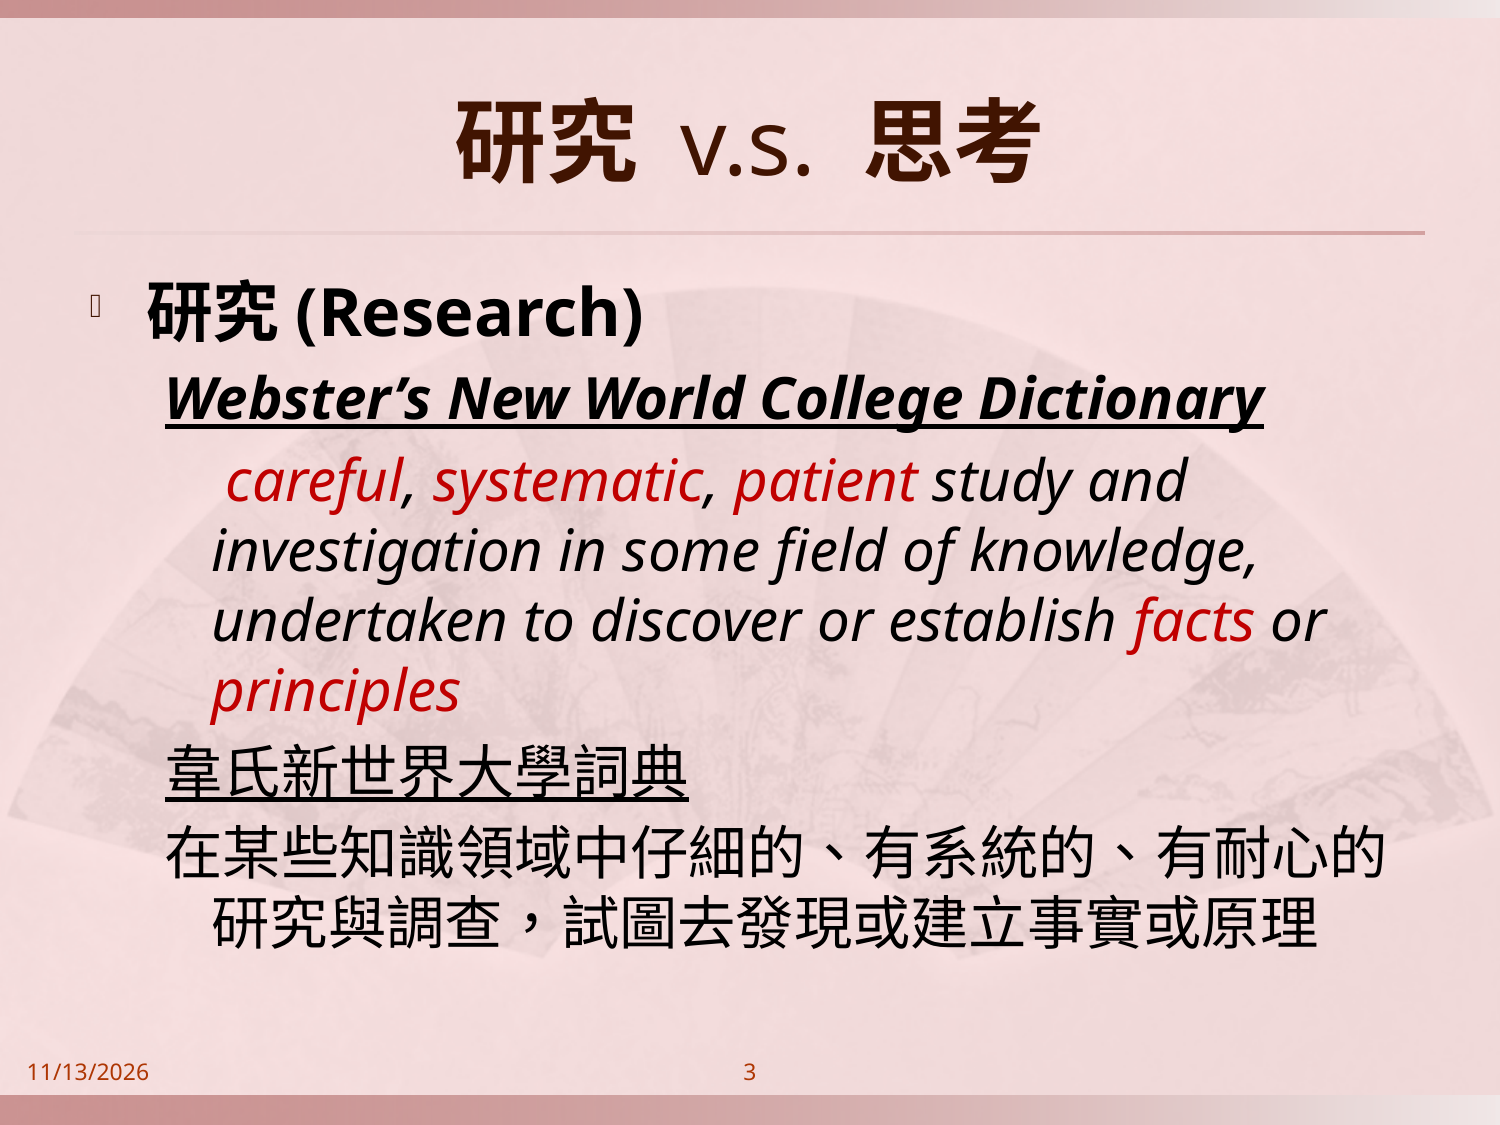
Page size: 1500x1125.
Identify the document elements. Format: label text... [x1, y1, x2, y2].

slide_number 3 [675, 1050, 825, 1097]
title 研究 v.s. 思考 [75, 45, 1425, 233]
list 研究(Research) Webster’s New World College Dictionary careful, systematic, patient study and investigation in some field of knowledge, undertaken to discover or establish facts or principles 韋氏新世界大學詞典 在某些知識領域中仔細的、有系統的、有耐心的研究與調查，試圖去發現或建立事實或原理 [75, 262, 1425, 1032]
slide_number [11, 1050, 537, 1097]
